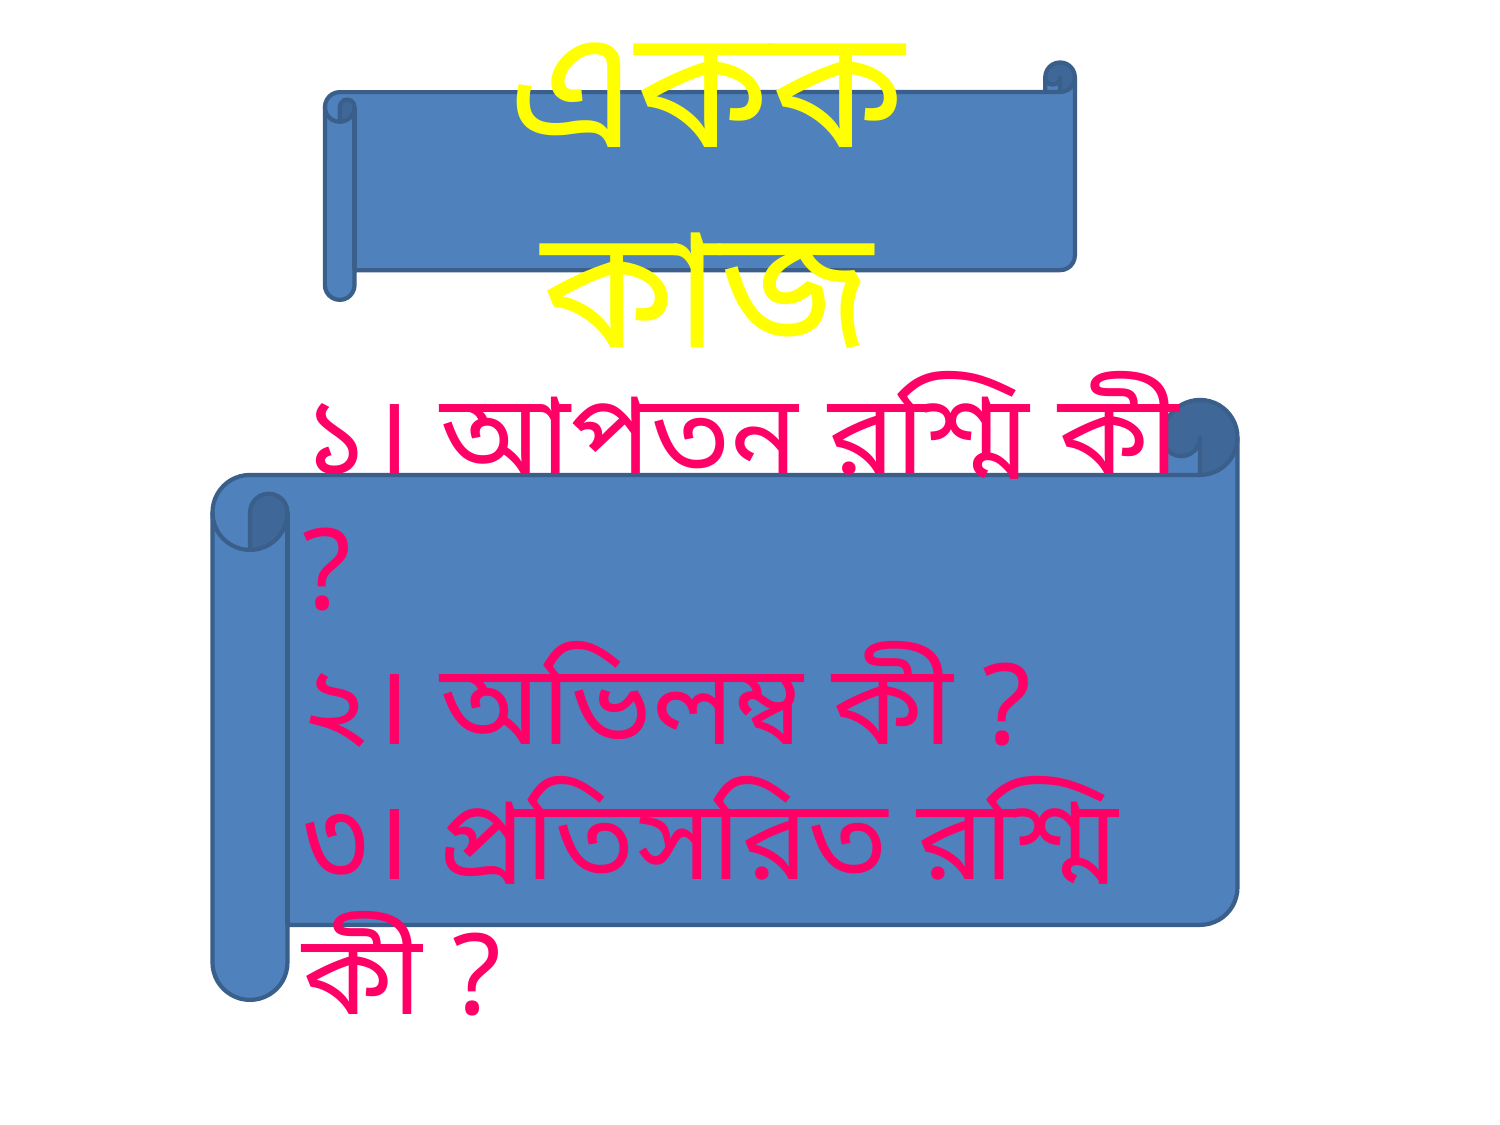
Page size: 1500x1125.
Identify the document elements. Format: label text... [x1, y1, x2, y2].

text_box একক কাজ [322, 60, 1078, 302]
text_box ১। আপতন রশ্মি কী ? ২। অভিলম্ব কী ? ৩। প্রতিসরিত রশ্মি কী ? [210, 397, 1240, 1003]
